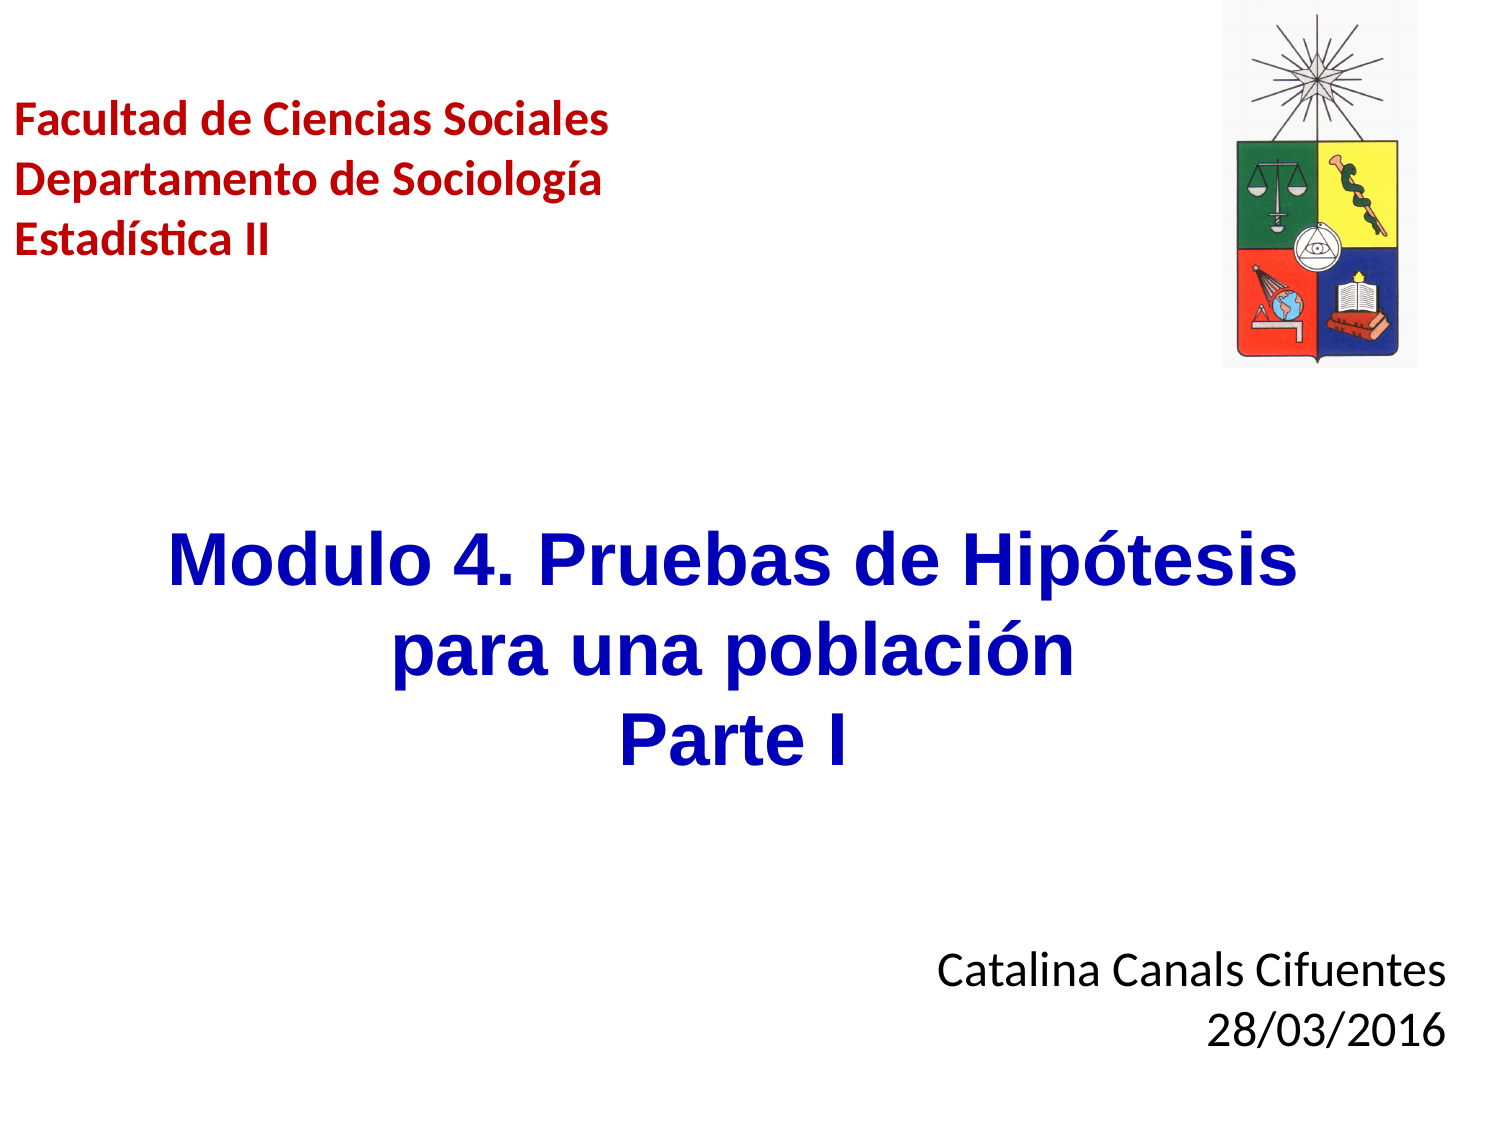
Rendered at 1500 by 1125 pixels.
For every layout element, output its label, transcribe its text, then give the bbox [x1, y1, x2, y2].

text_box Facultad de Ciencias Sociales Departamento de Sociología Estadística II [0, 78, 1211, 273]
text_box Modulo 4. Pruebas de Hipótesis para una población Parte I [64, 503, 1403, 789]
text_box Catalina Canals Cifuentes 28/03/2016 [679, 928, 1463, 1064]
picture [1222, 0, 1418, 369]
